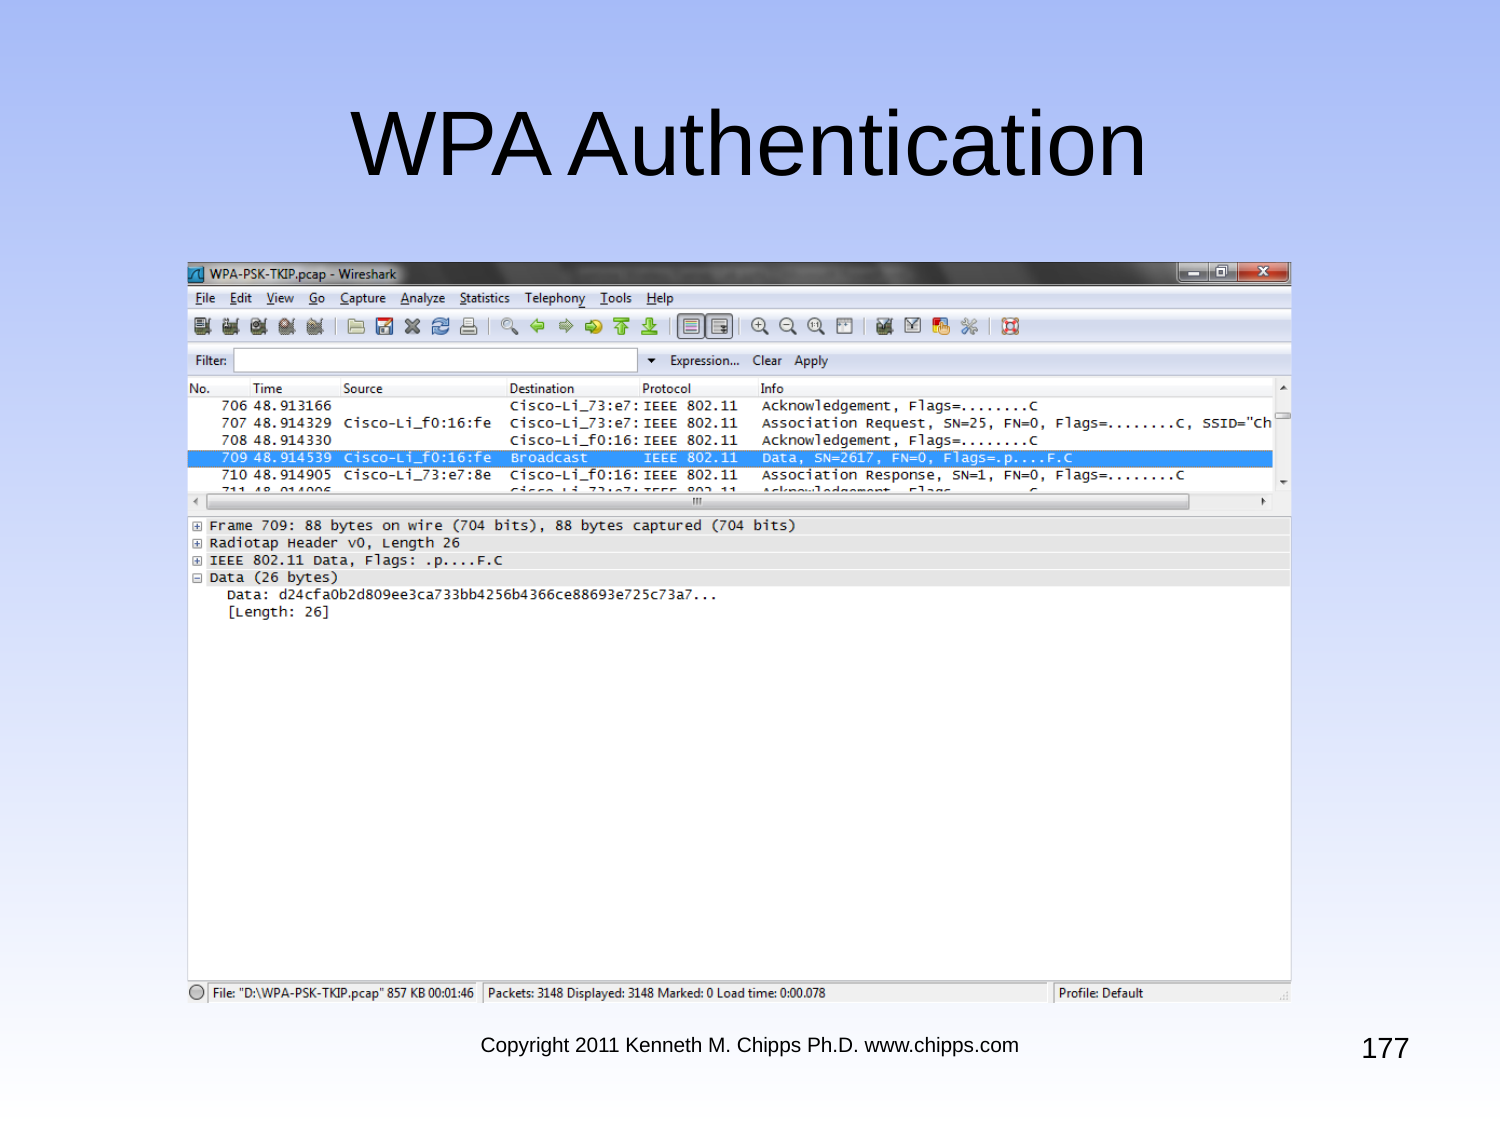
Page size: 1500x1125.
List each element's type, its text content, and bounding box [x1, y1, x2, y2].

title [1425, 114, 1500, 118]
slide_number 177 [1074, 1021, 1426, 1101]
picture [187, 262, 1292, 1003]
footer Copyright 2011 Kenneth M. Chipps Ph.D. www.chipps.com [449, 1024, 1051, 1103]
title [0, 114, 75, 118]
title WPA Authentication [75, 45, 1425, 233]
